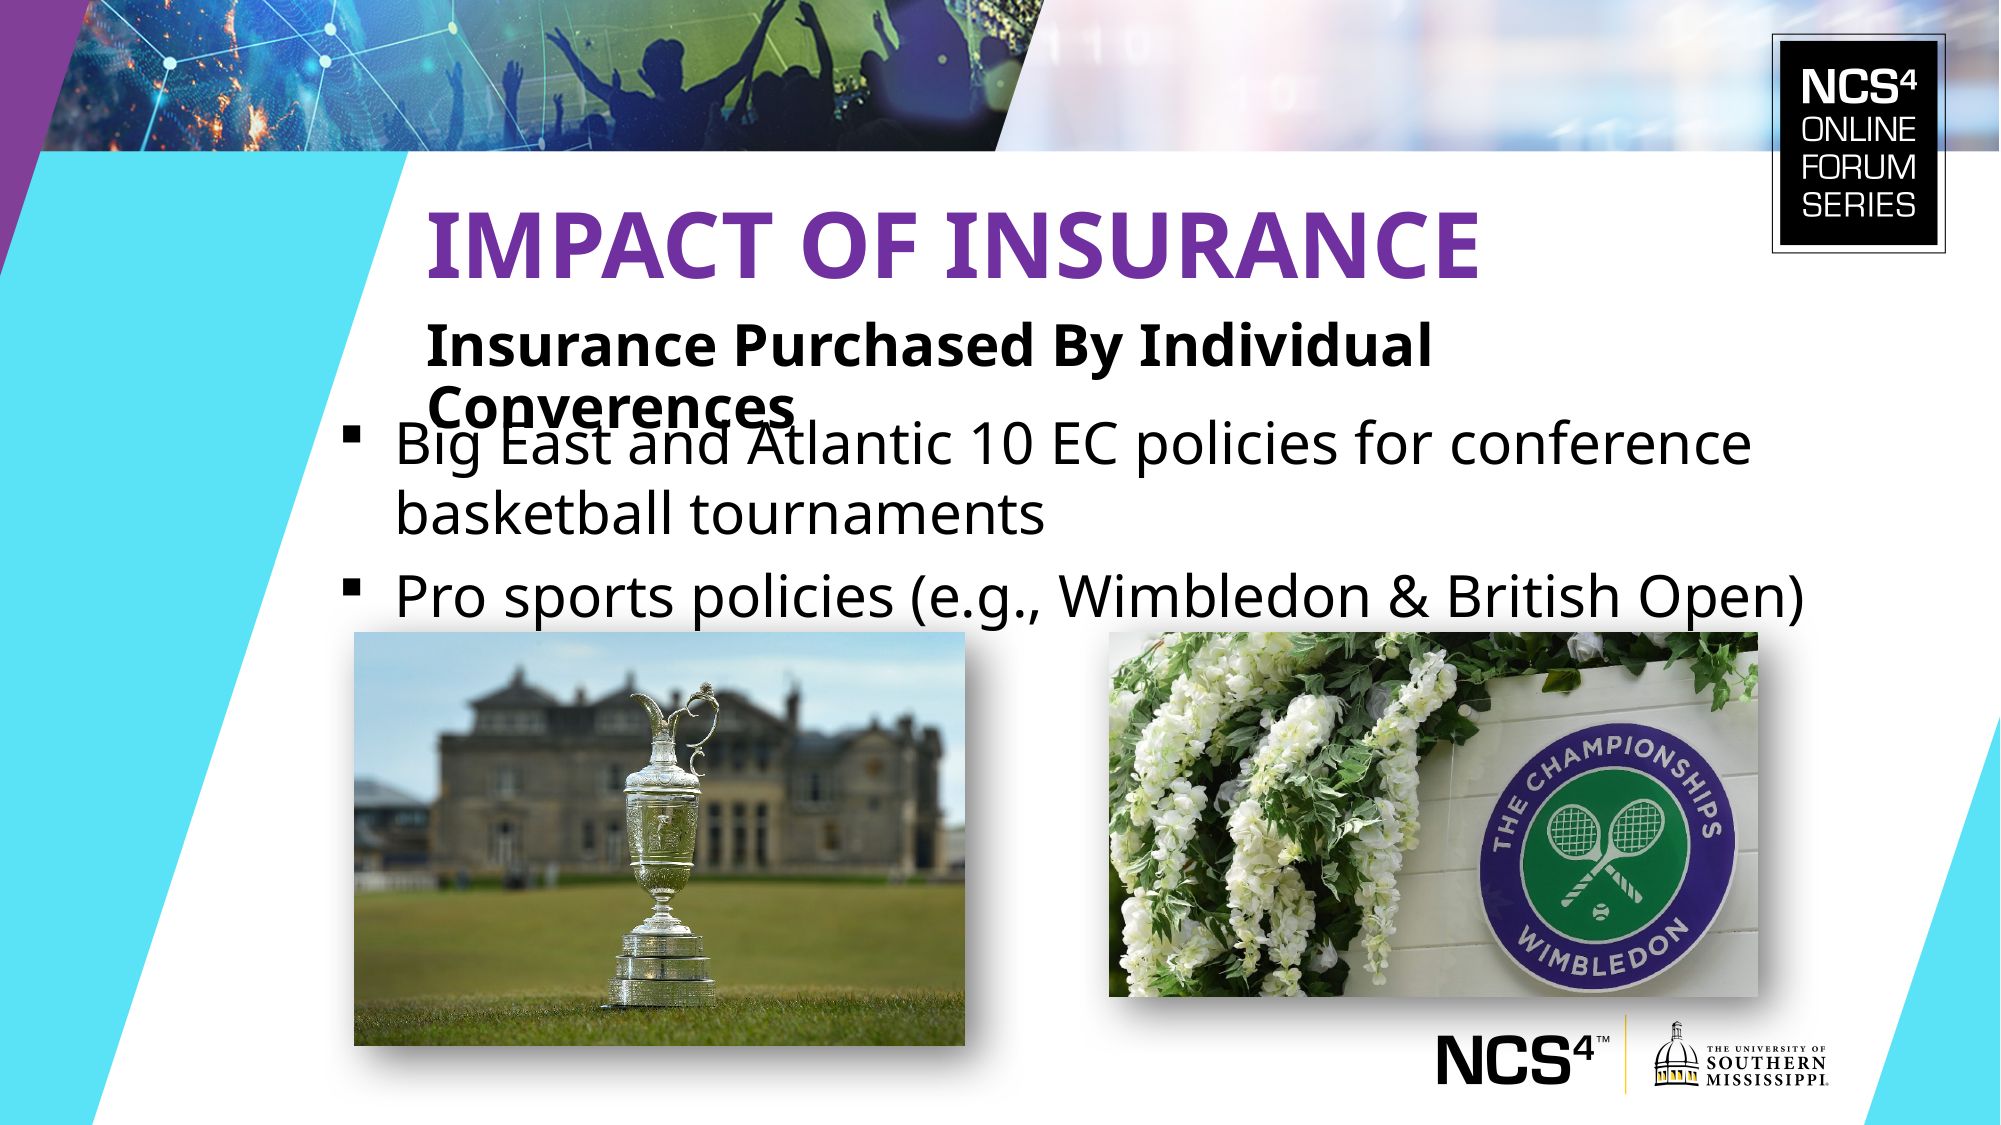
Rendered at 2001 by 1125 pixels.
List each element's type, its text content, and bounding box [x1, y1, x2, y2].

list Impact of Insurance [411, 191, 1737, 298]
list Big East and Atlantic 10 EC policies for conference basketball tournaments Pro sports policies (e.g., Wimbledon & British Open) [323, 398, 1839, 895]
picture [0, 0, 2001, 1125]
list Insurance Purchased By Individual Converences [411, 308, 1737, 398]
